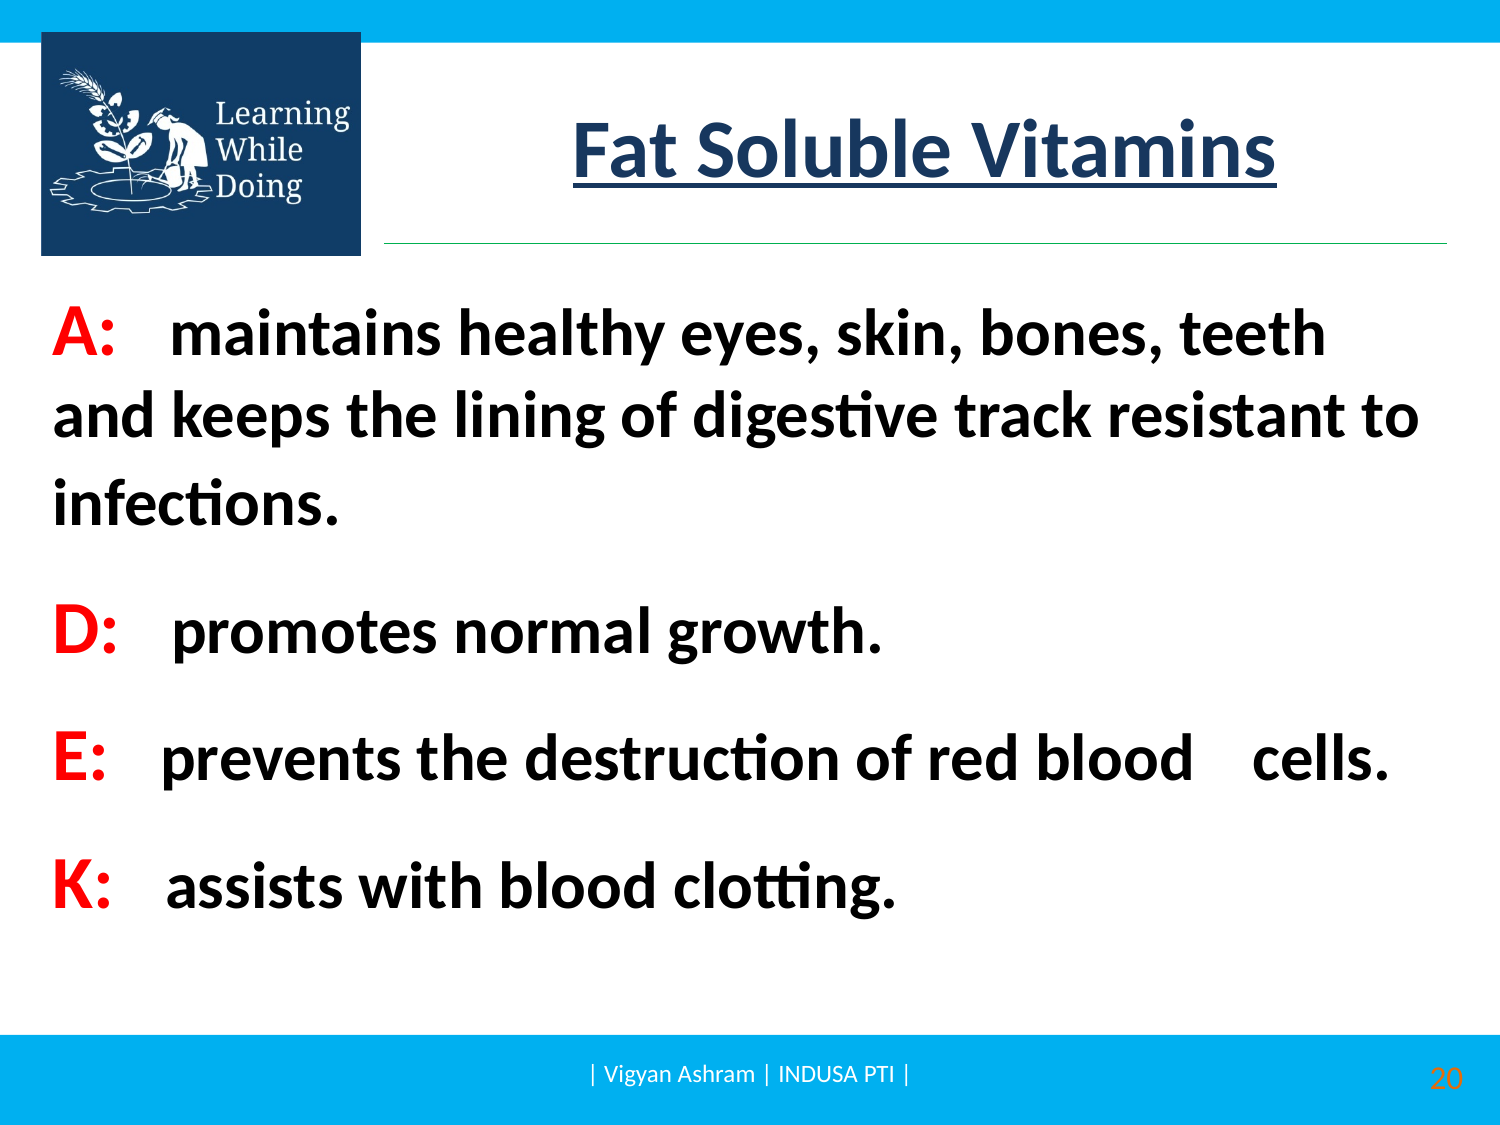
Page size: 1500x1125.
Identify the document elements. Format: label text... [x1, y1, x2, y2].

picture [41, 33, 361, 256]
title Fat Soluble Vitamins [399, 50, 1450, 238]
slide_number 20 [1128, 1045, 1478, 1106]
text_box A: maintains healthy eyes, skin, bones, teeth and keeps the lining of digestive track resistant to infections. D: promotes normal growth. E: prevents the destruction of red blood cells. K: assists with blood clotting. [37, 273, 1450, 931]
footer | Vigyan Ashram | INDUSA PTI | [512, 1042, 988, 1103]
